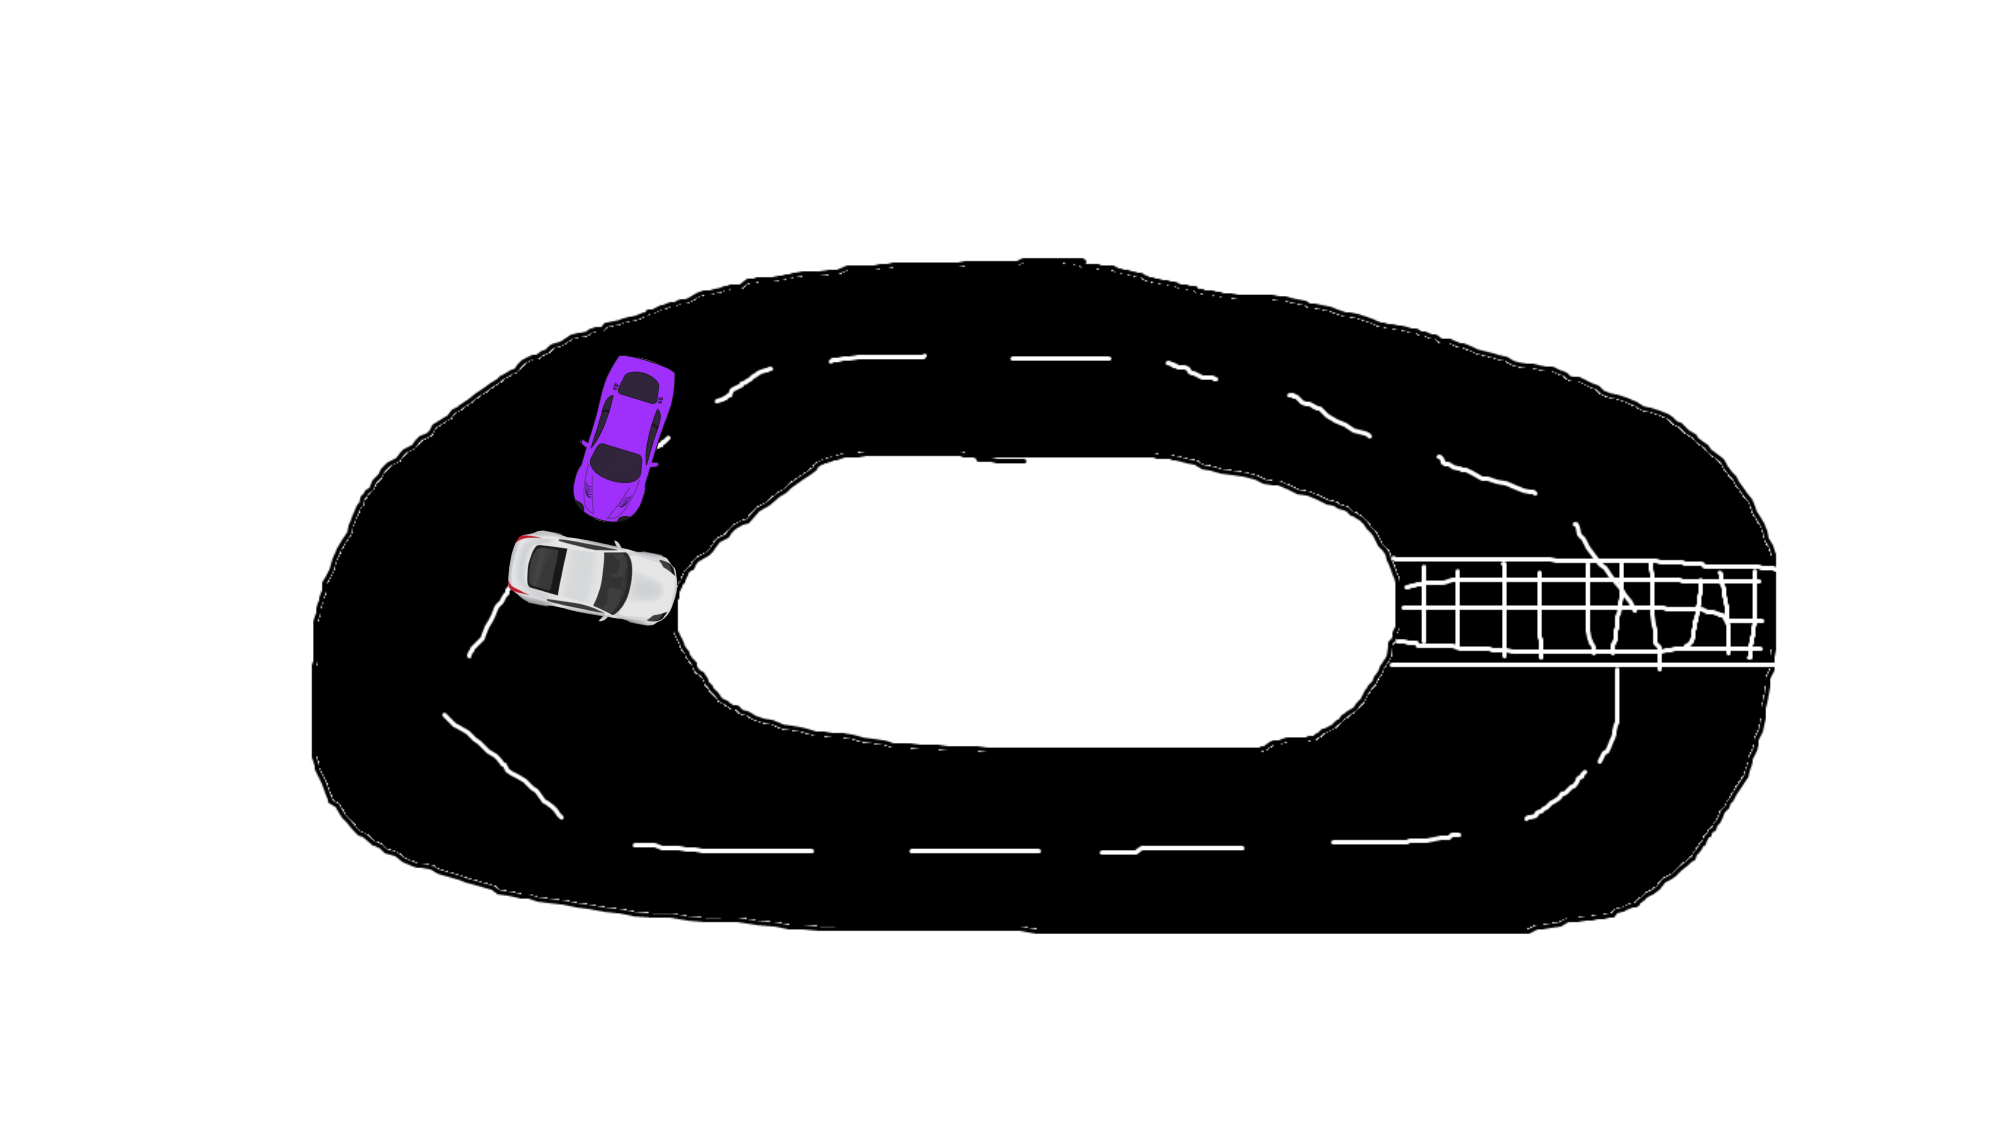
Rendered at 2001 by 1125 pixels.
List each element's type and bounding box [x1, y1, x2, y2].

picture [173, 103, 1829, 956]
